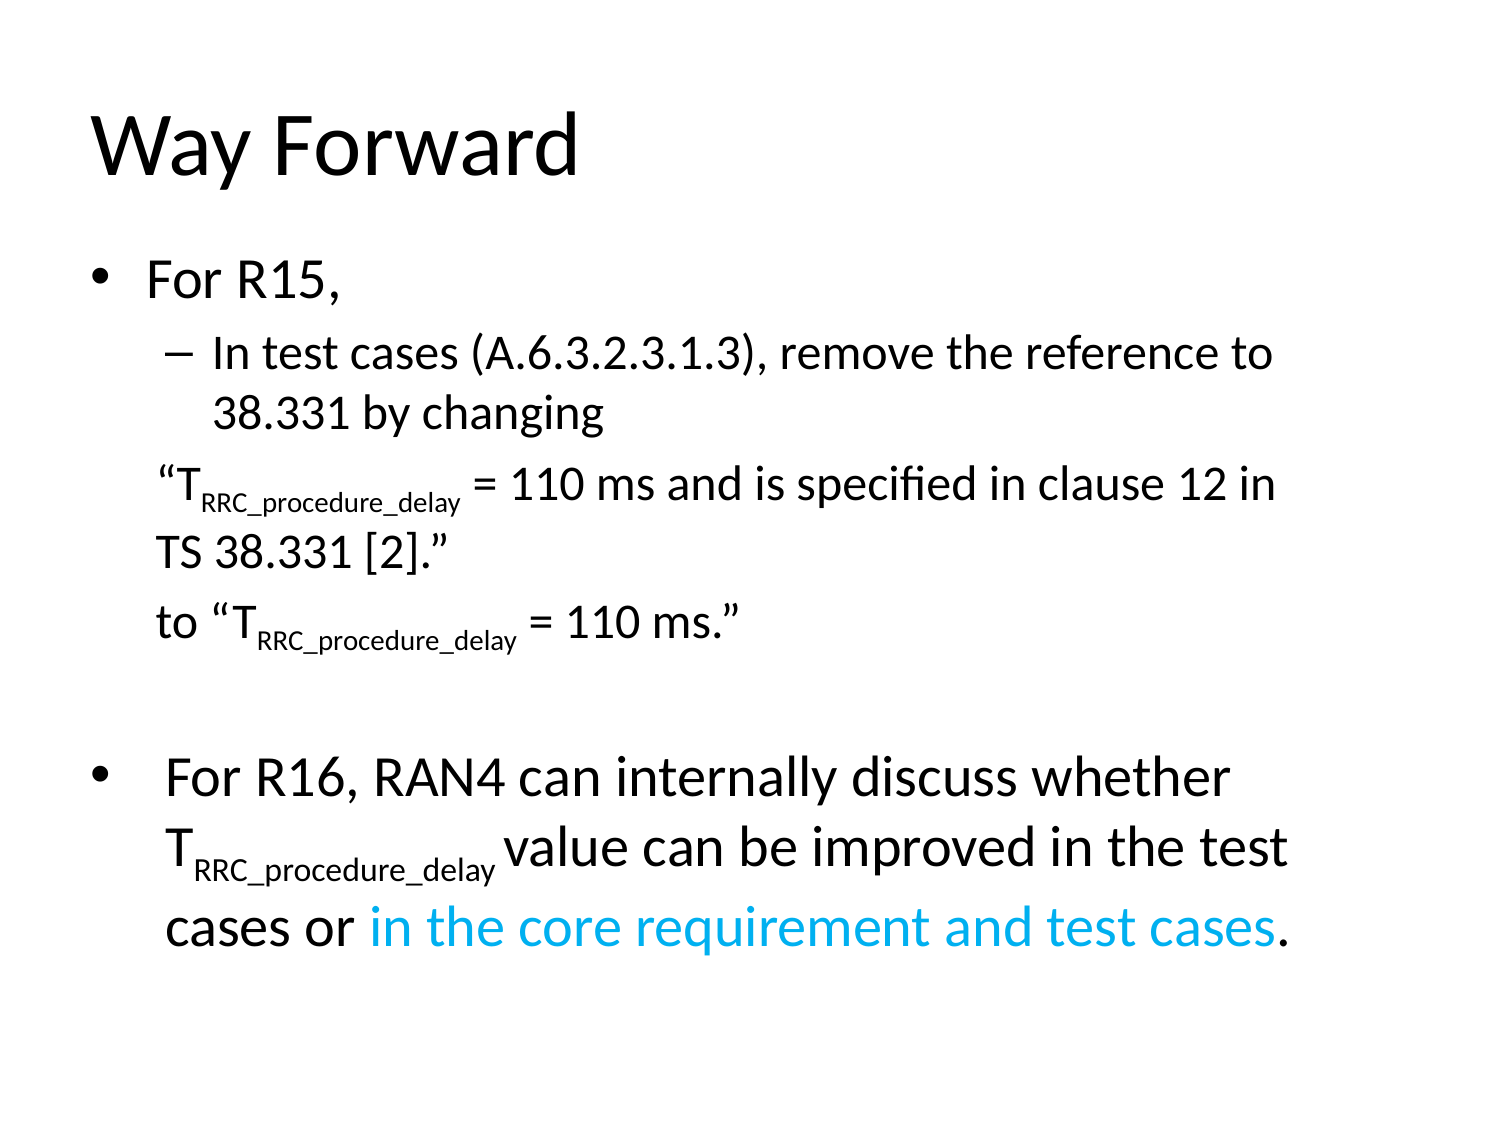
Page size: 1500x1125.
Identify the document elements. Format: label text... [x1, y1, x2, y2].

title Way Forward [75, 45, 1425, 233]
list For R15, In test cases (A.6.3.2.3.1.3), remove the reference to 38.331 by changing “TRRC_procedure_delay = 110 ms and is specified in clause 12 in TS 38.331 [2].” to “TRRC_procedure_delay = 110 ms.” For R16, RAN4 can internally discuss whether TRRC_procedure_delay value can be improved in the test cases or in the core requirement and test cases. [75, 233, 1425, 971]
